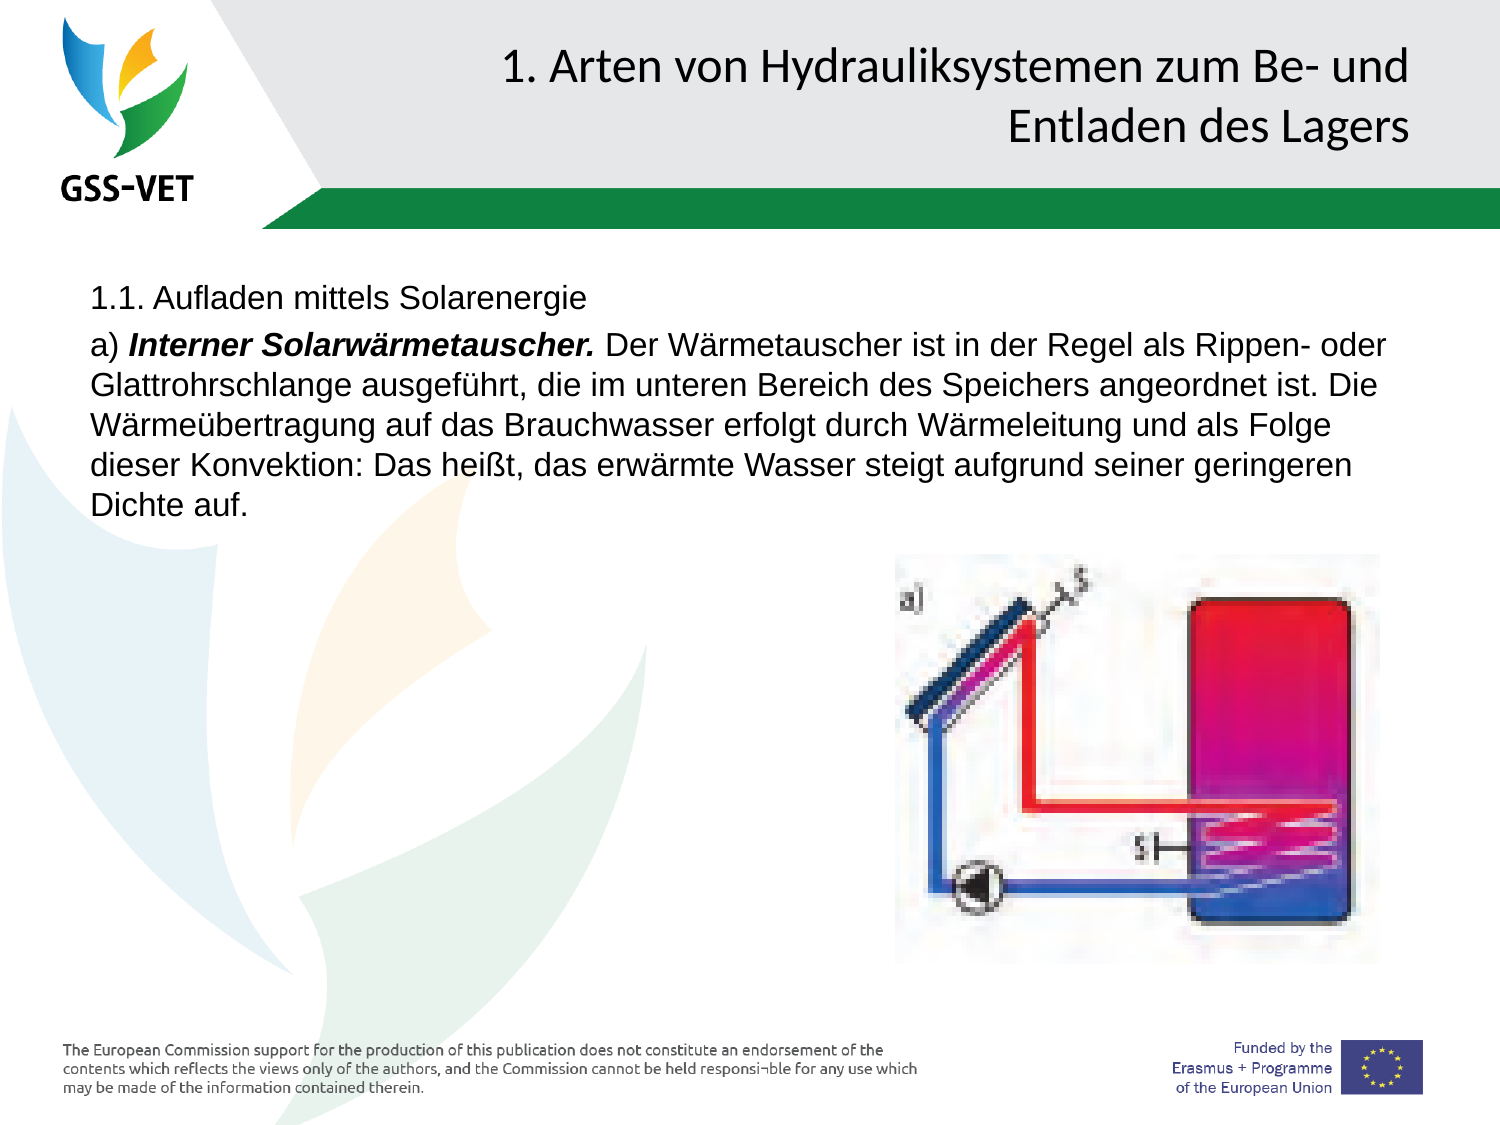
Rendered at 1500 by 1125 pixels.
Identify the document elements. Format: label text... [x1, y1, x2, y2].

title 1. Arten von Hydrauliksystemen zum Be- und Entladen des Lagers [324, 0, 1425, 185]
list 1.1. Aufladen mittels Solarenergie a) Interner Solarwärmetauscher. Der Wärmetauscher ist in der Regel als Rippen- oder Glattrohrschlange ausgeführt, die im unteren Bereich des Speichers angeordnet ist. Die Wärmeübertragung auf das Brauchwasser erfolgt durch Wärmeleitung und als Folge dieser Konvektion: Das heißt, das erwärmte Wasser steigt aufgrund seiner geringeren Dichte auf. [75, 268, 1425, 1012]
picture [0, 0, 1500, 1125]
